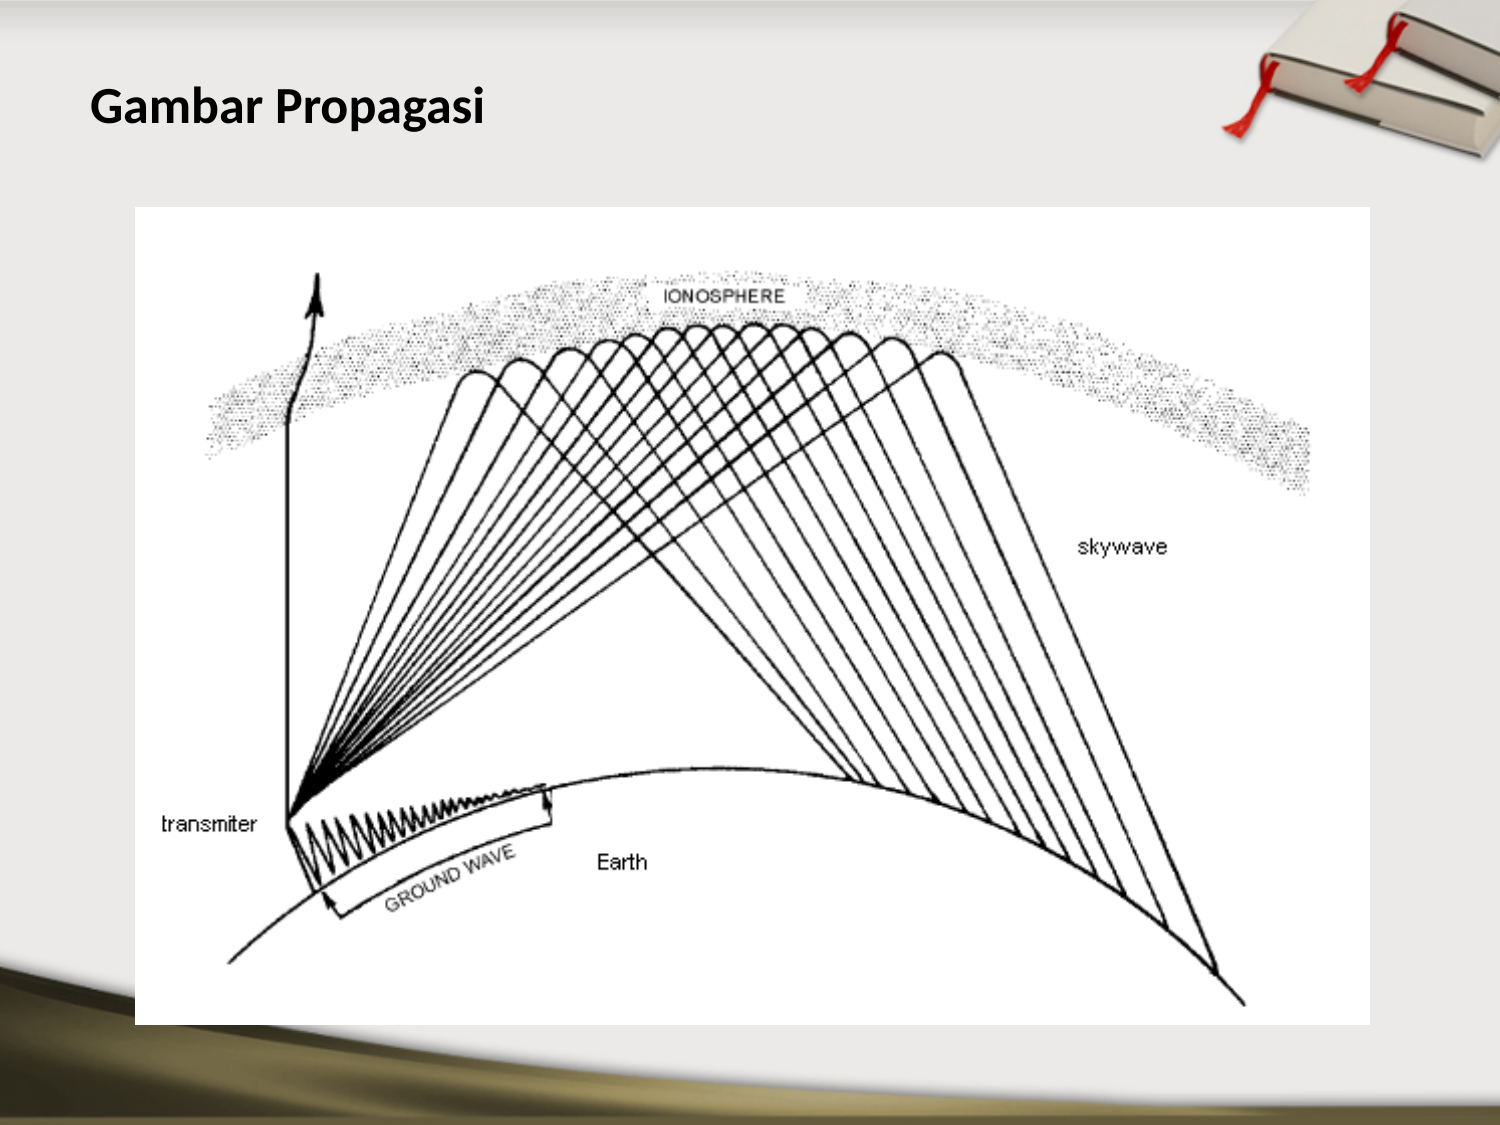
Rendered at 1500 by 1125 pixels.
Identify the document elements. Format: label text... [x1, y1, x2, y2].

title Gambar Propagasi [75, 45, 1425, 161]
picture [0, 0, 1500, 1125]
